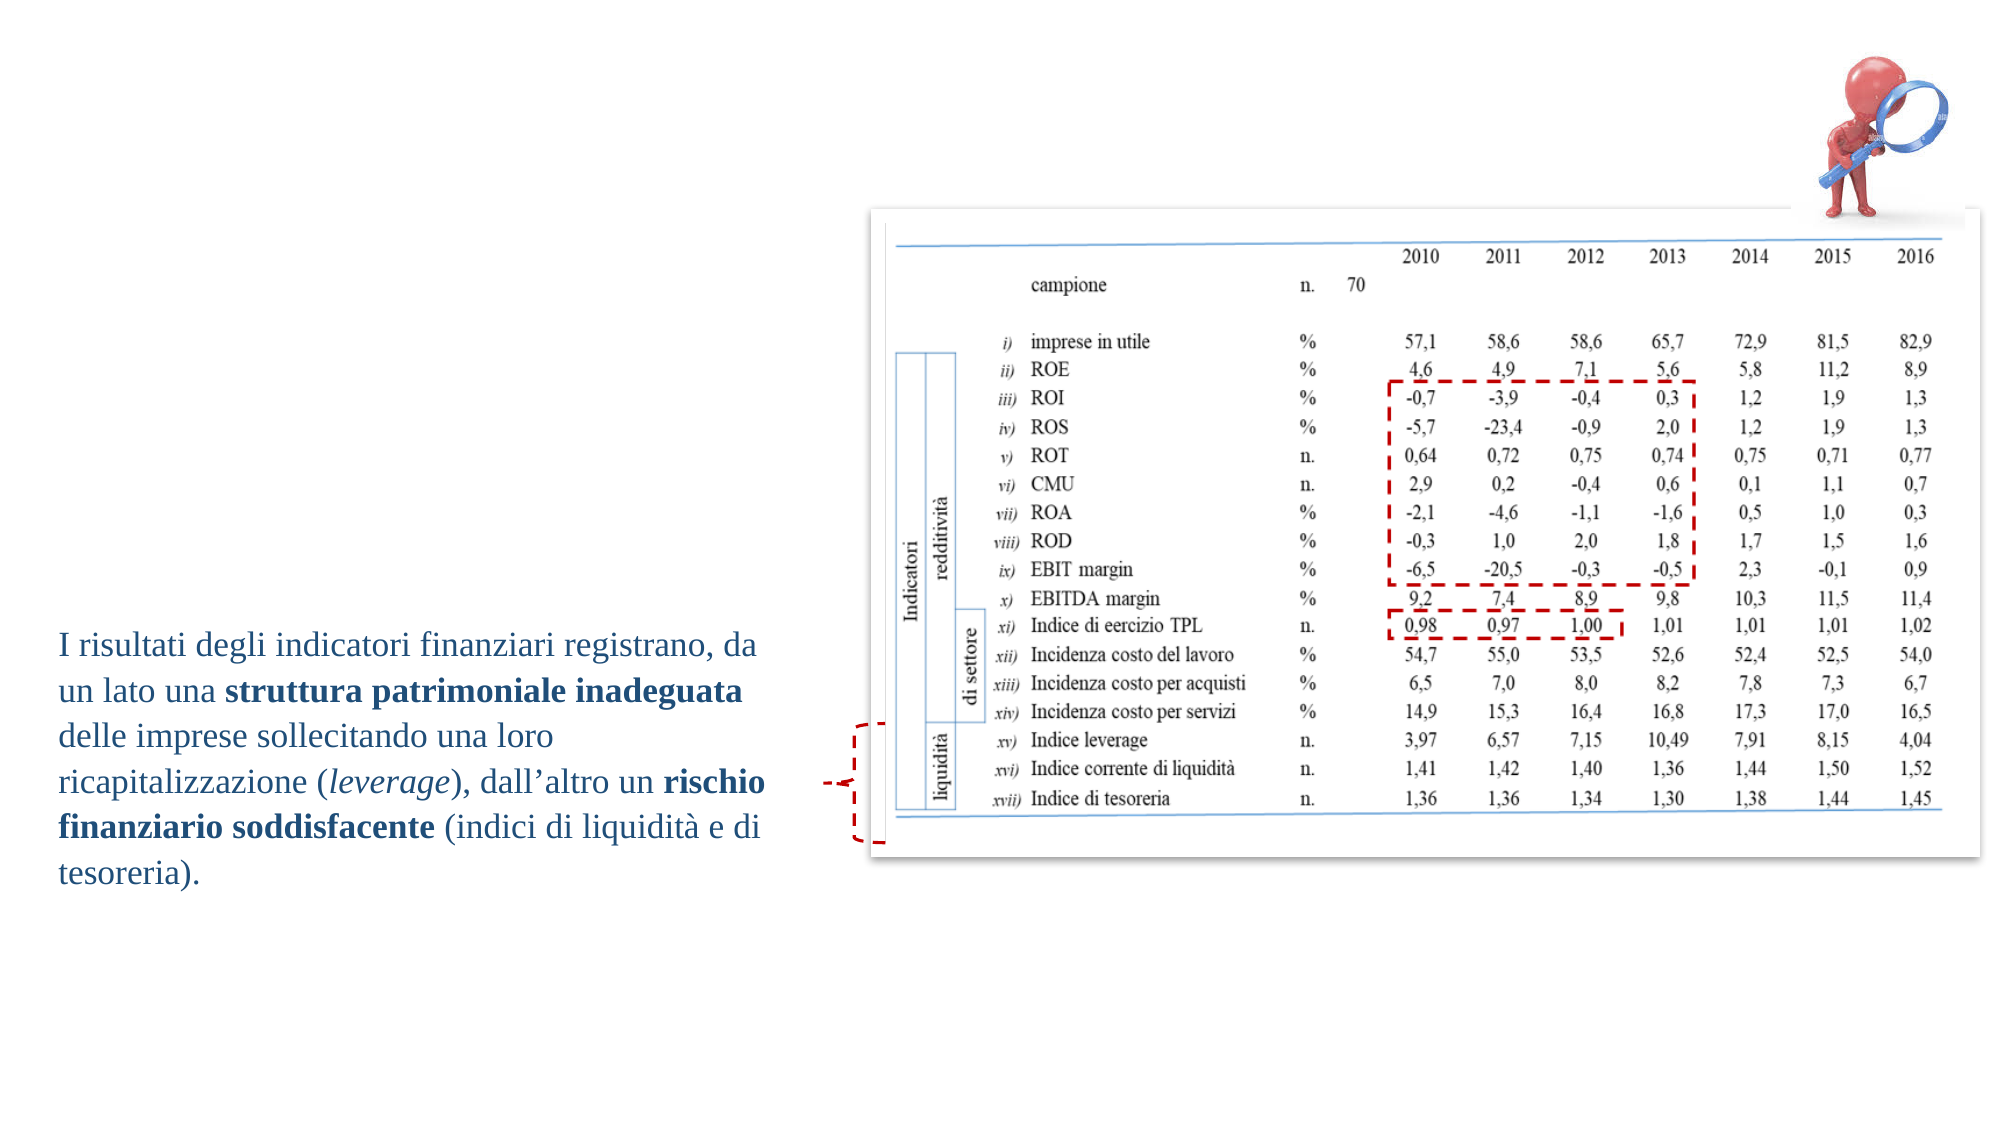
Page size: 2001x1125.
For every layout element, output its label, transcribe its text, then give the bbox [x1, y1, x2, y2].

picture [885, 47, 1966, 843]
text_box [823, 723, 886, 844]
text_box I risultati degli indicatori finanziari registrano, da un lato una struttura patrimoniale inadeguata delle imprese sollecitando una loro ricapitalizzazione (leverage), dall’altro un rischio finanziario soddisfacente (indici di liquidità e di tesoreria). [43, 611, 805, 899]
